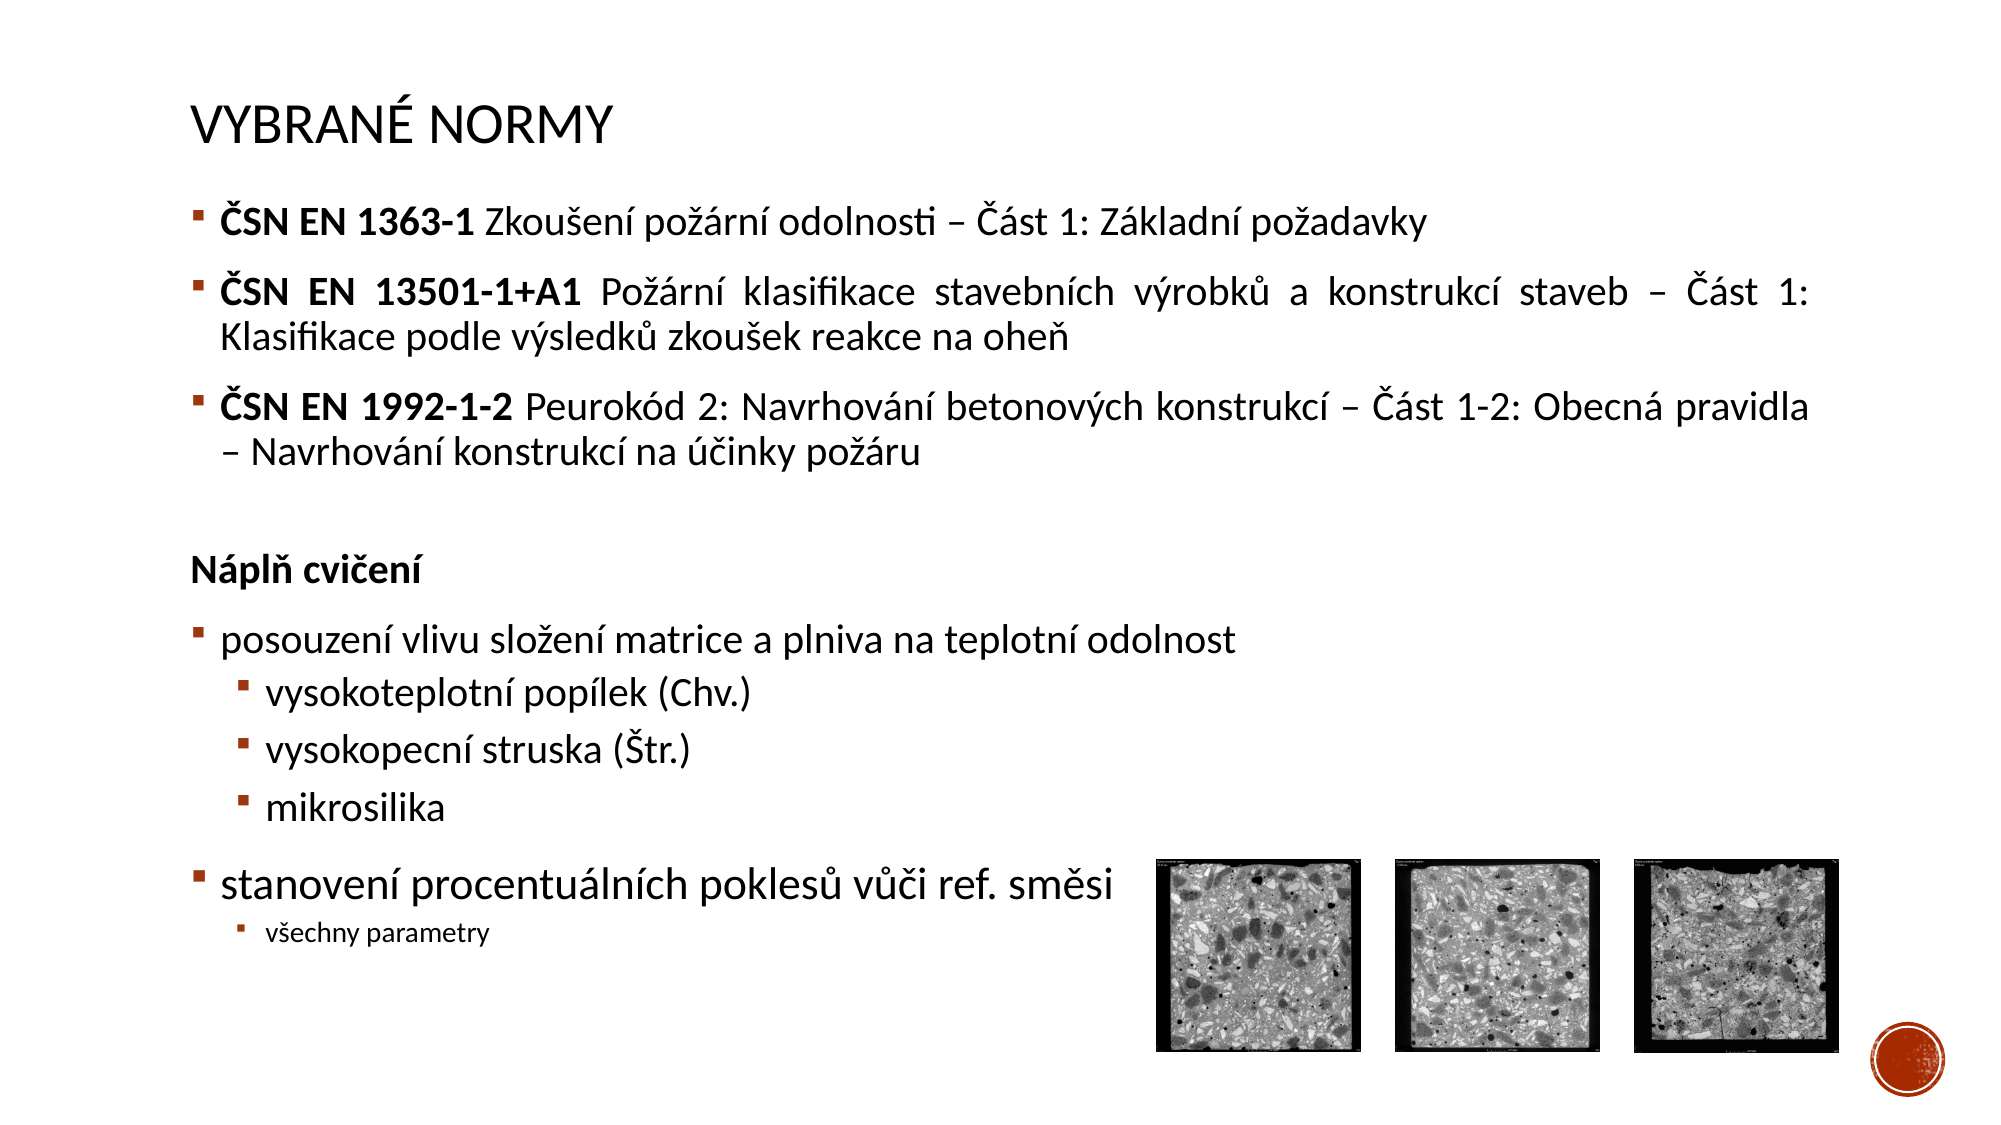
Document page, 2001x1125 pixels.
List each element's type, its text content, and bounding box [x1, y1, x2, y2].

picture [1156, 859, 1361, 1052]
picture [1395, 859, 1600, 1052]
picture [1634, 859, 1839, 1053]
title Vybrané normy [175, 79, 1826, 171]
list ČSN EN 1363-1 Zkoušení požární odolnosti – Část 1: Základní požadavky ČSN EN 13501-1+A1 Požární klasifikace stavebních výrobků a konstrukcí staveb – Část 1: Klasifikace podle výsledků zkoušek reakce na oheň ČSN EN 1992-1-2 Peurokód 2: Navrhování betonových konstrukcí – Část 1-2: Obecná pravidla – Navrhování konstrukcí na účinky požáru Náplň cvičení posouzení vlivu složení matrice a plniva na teplotní odolnost vysokoteplotní popílek (Chv.) vysokopecní struska (Štr.) mikrosilika stanovení procentuálních poklesů vůči ref. směsi všechny parametry [175, 192, 1826, 1030]
